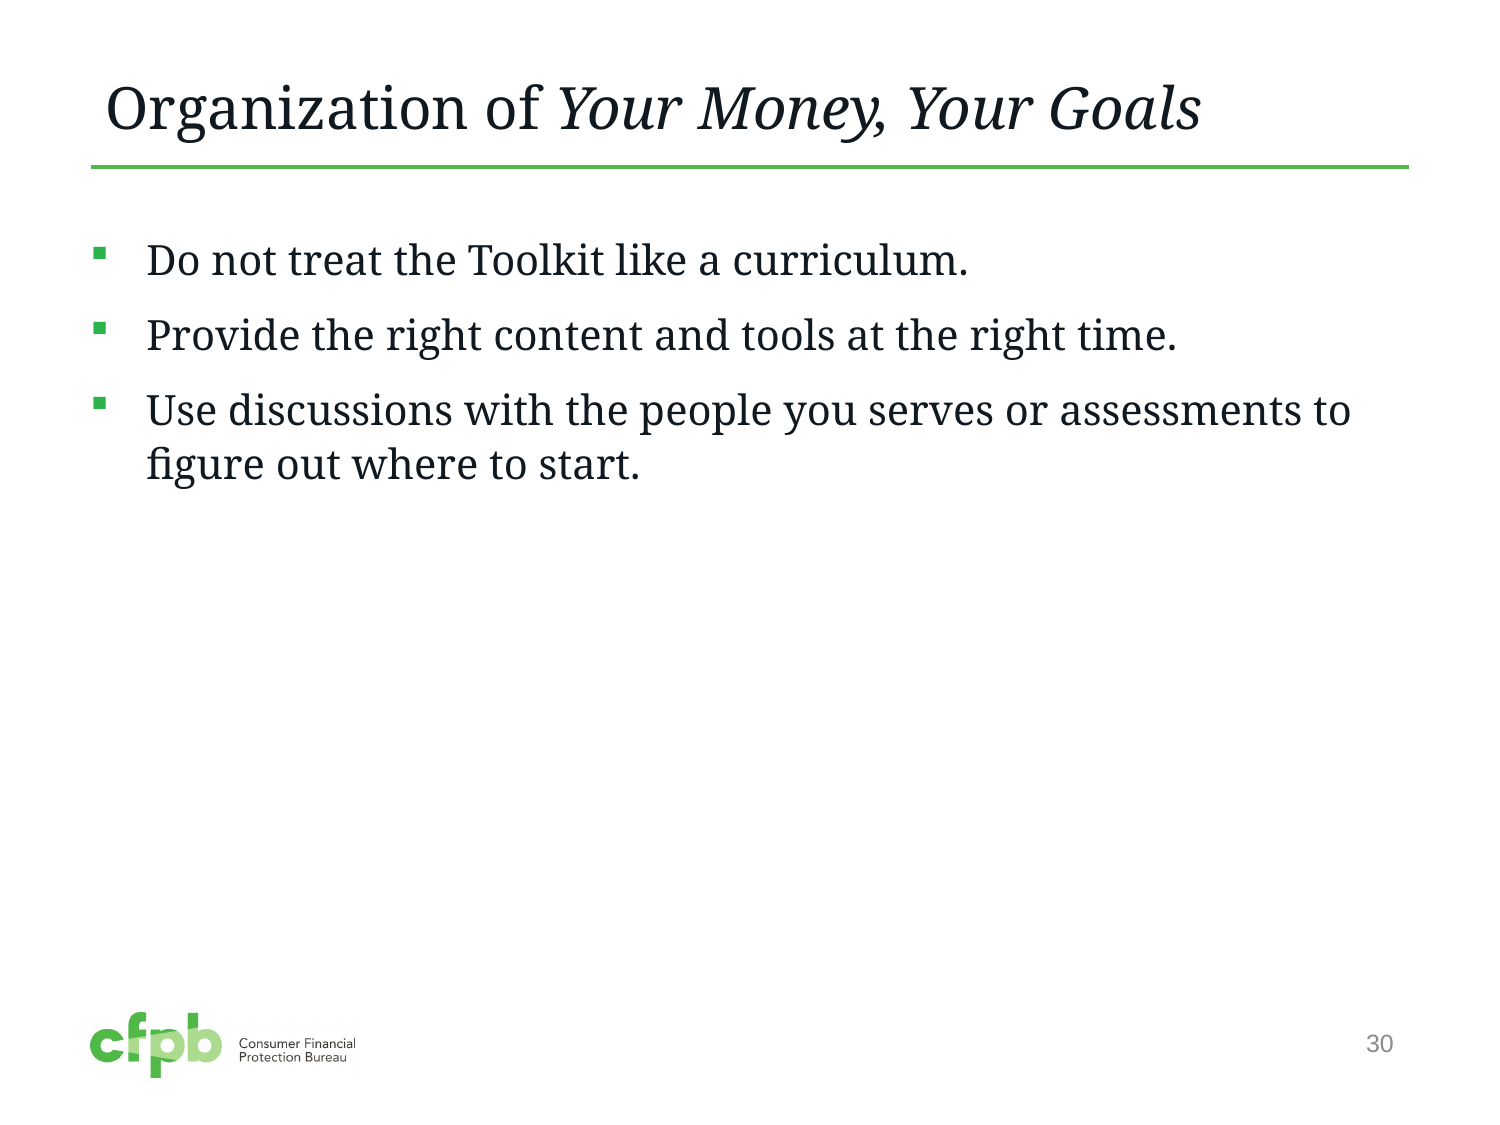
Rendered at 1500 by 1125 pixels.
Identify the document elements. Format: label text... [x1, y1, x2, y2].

title Organization of Your Money, Your Goals [90, 45, 1410, 167]
picture [90, 1012, 355, 1078]
footer 30 [934, 1012, 1410, 1073]
list Do not treat the Toolkit like a curriculum. Provide the right content and tools at the right time. Use discussions with the people you serves or assessments to figure out where to start. [75, 221, 1410, 965]
